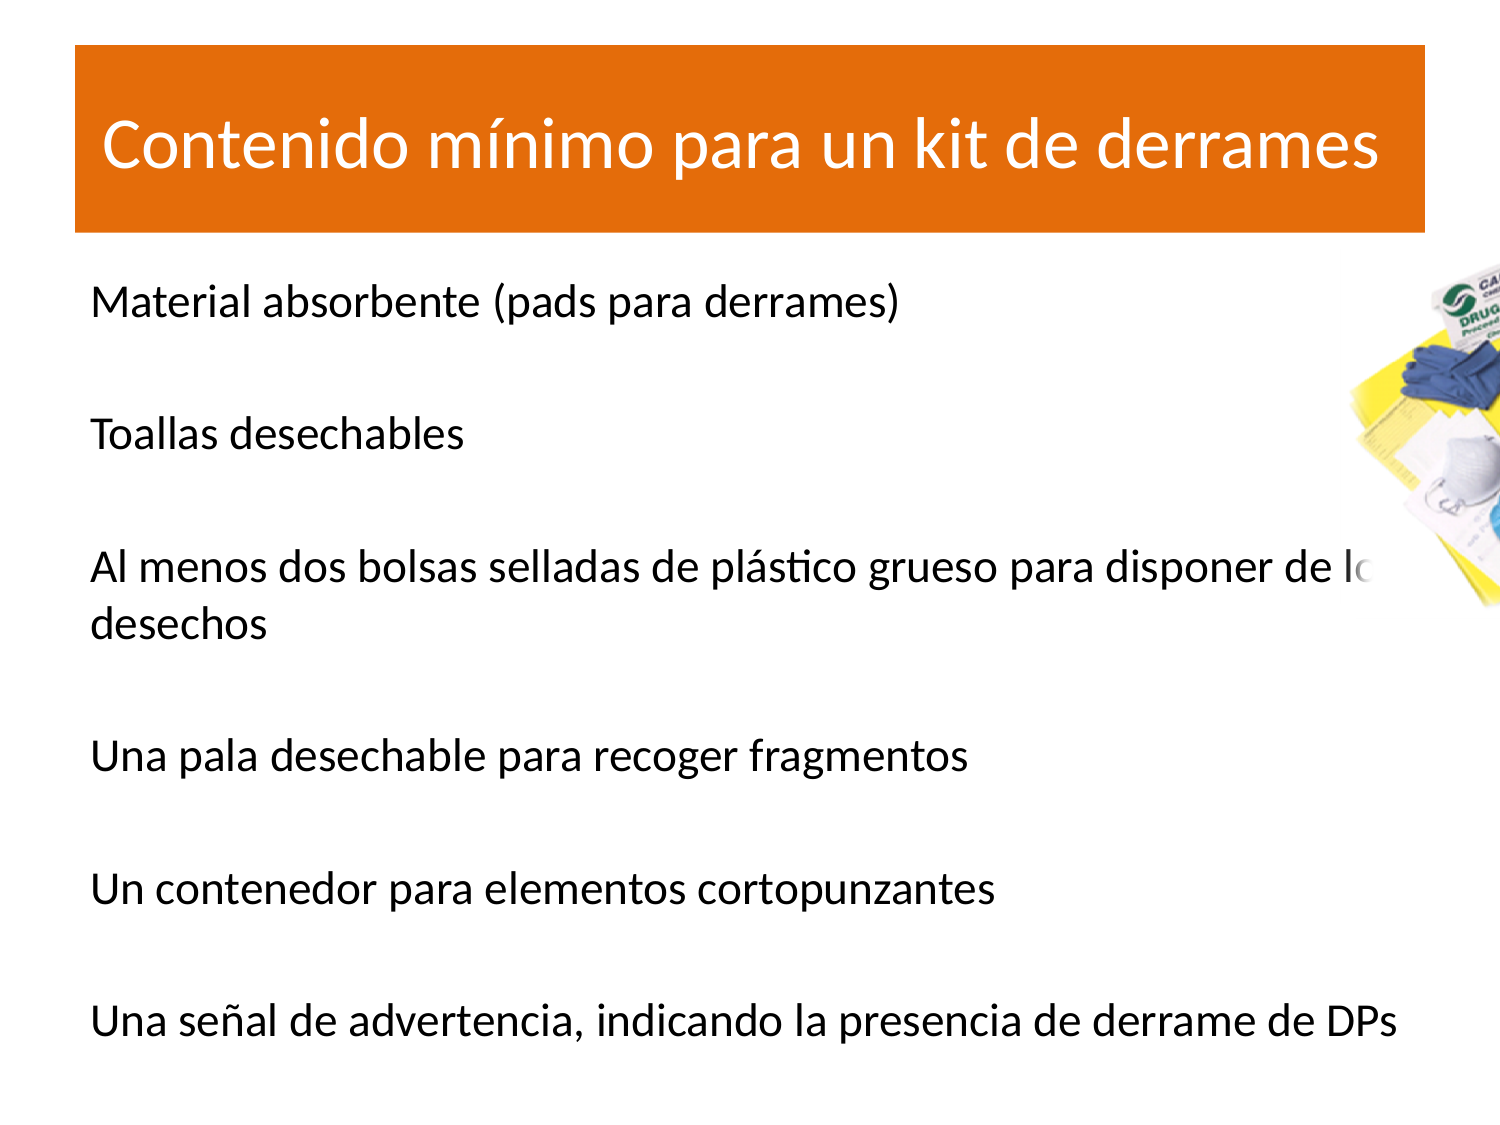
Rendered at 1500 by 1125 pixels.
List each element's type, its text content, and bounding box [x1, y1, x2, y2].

picture [1337, 232, 1500, 621]
list Material absorbente (pads para derrames) Toallas desechables Al menos dos bolsas selladas de plástico grueso para disponer de los desechos Una pala desechable para recoger fragmentos Un contenedor para elementos cortopunzantes Una señal de advertencia, indicando la presencia de derrame de DPs [75, 262, 1425, 1088]
title Contenido mínimo para un kit de derrames [75, 45, 1425, 233]
